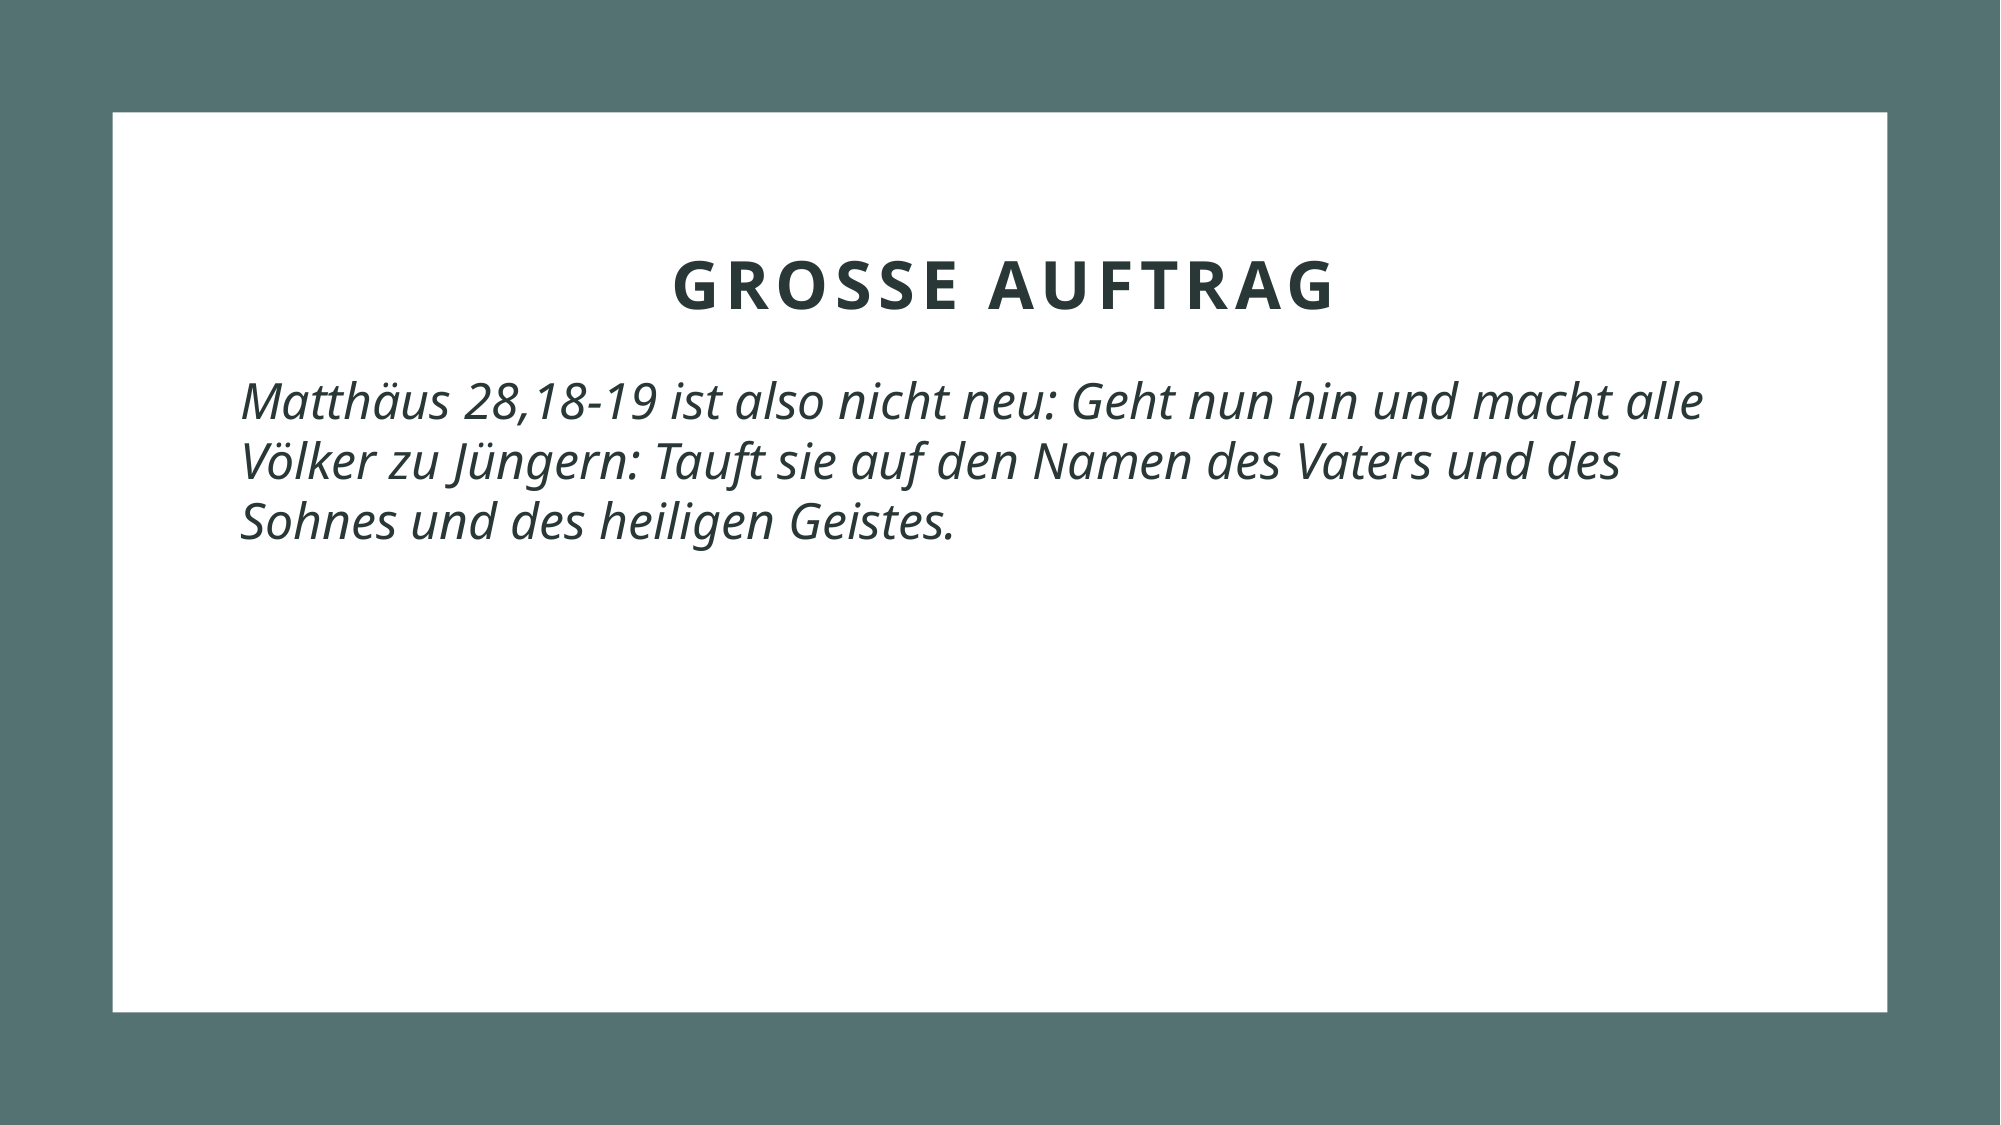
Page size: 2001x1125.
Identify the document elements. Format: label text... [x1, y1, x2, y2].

text_box [111, 111, 1888, 1013]
title GROSSE Auftrag [225, 165, 1782, 332]
text_box [0, 0, 2000, 1125]
list Matthäus 28,18-19 ist also nicht neu: Geht nun hin und macht alle Völker zu Jüngern: Tauft sie auf den Namen des Vaters und des Sohnes und des heiligen Geistes. [225, 361, 1782, 943]
